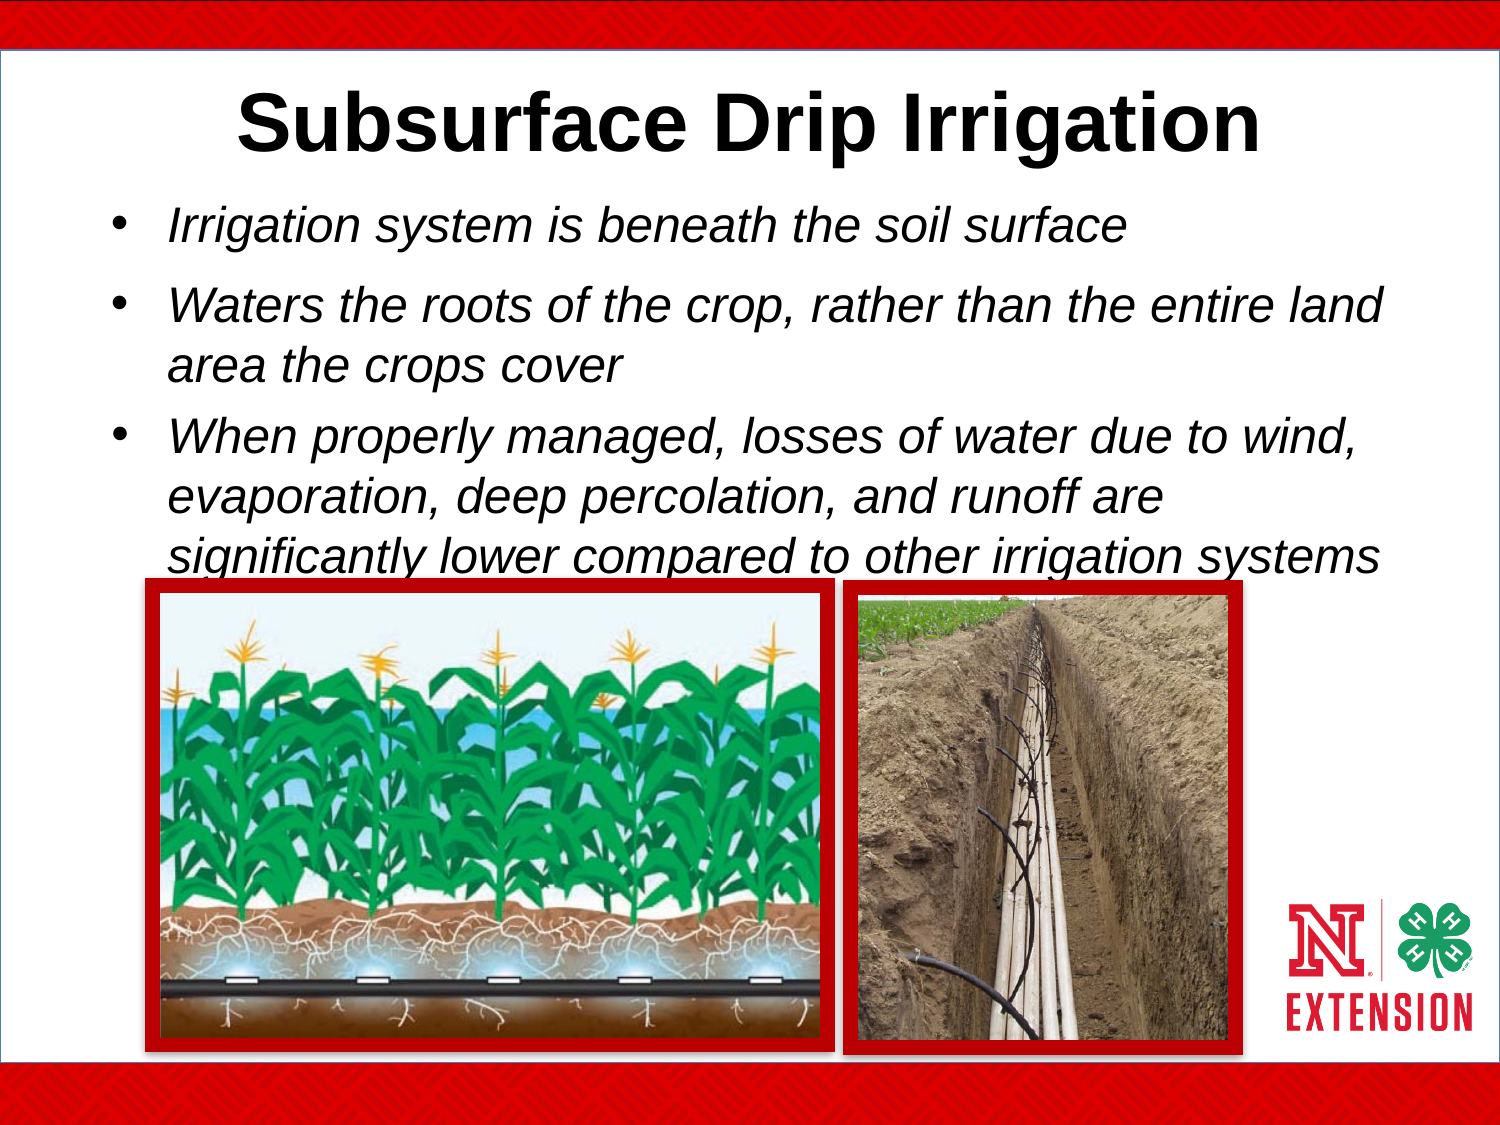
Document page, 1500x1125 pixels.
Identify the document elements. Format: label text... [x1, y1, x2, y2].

picture [159, 592, 821, 1039]
text_box When properly managed, losses of water due to wind, evaporation, deep percolation, and runoff are significantly lower compared to other irrigation systems [96, 395, 1452, 591]
text_box Irrigation system is beneath the soil surface [96, 184, 1403, 260]
picture [1287, 899, 1473, 1031]
picture [0, 1063, 1500, 1125]
picture [0, 0, 1500, 49]
text_box Waters the roots of the crop, rather than the entire land area the crops cover [96, 264, 1403, 395]
picture [857, 594, 1229, 1041]
title Subsurface Drip Irrigation [75, 53, 1425, 241]
